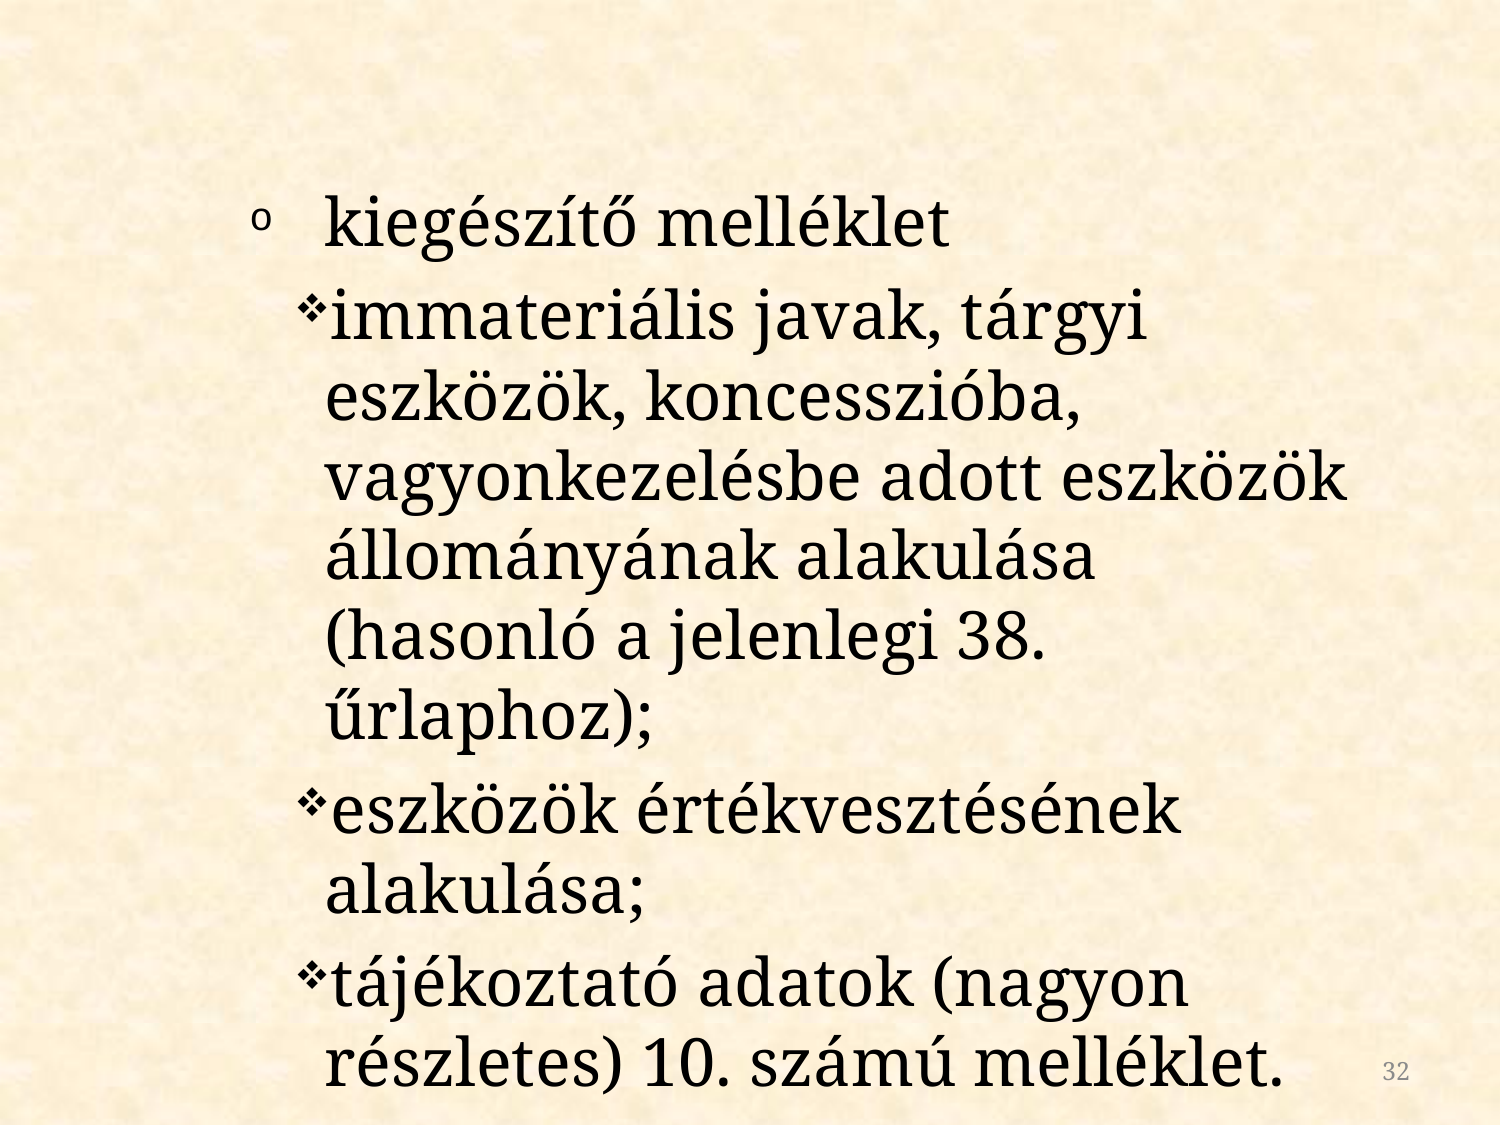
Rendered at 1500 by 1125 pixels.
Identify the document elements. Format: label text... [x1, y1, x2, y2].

text_box kiegészítő melléklet immateriális javak, tárgyi eszközök, koncesszióba, vagyonkezelésbe adott eszközök állományának alakulása (hasonló a jelenlegi 38. űrlaphoz); eszközök értékvesztésének alakulása; tájékoztató adatok (nagyon részletes) 10. számú melléklet. [114, 172, 1386, 1005]
slide_number 32 [1074, 1042, 1425, 1103]
picture [0, 0, 1500, 1125]
